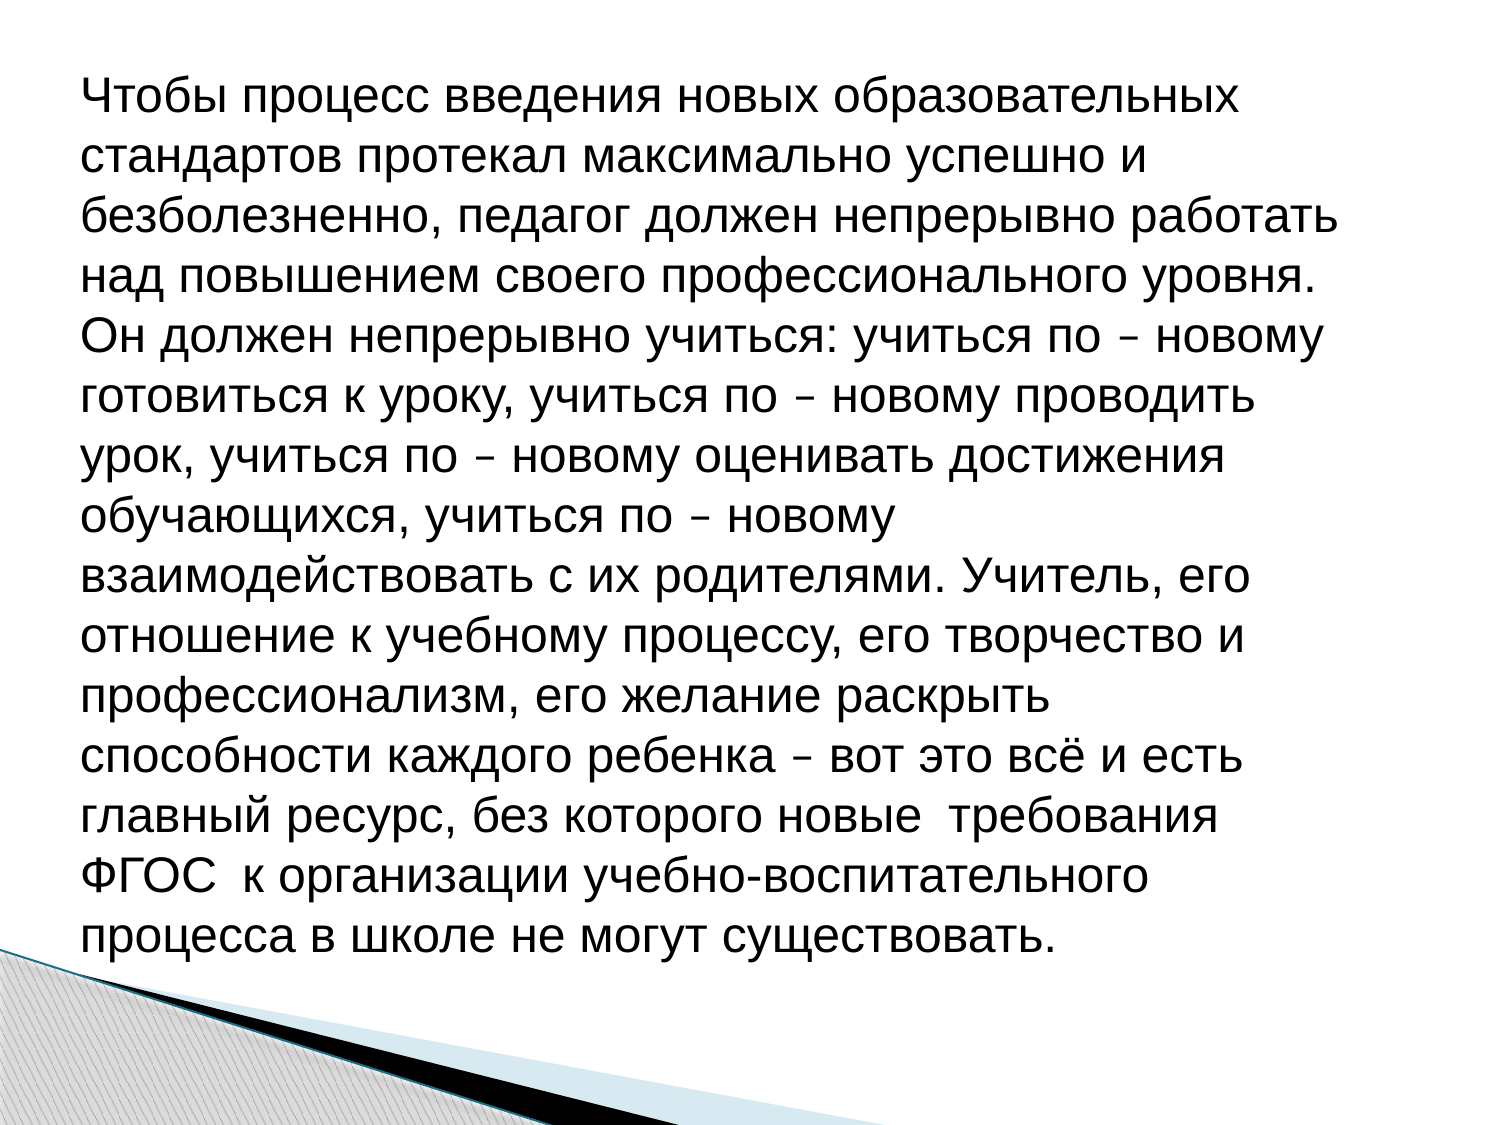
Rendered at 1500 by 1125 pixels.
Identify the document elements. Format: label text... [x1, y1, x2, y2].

text_box Чтобы процесс введения новых образовательных стандартов протекал максимально успешно и безболезненно, педагог должен непрерывно работать над повышением своего профессионального уровня. Он должен непрерывно учиться: учиться по – новому готовиться к уроку, учиться по – новому проводить урок, учиться по – новому оценивать достижения обучающихся, учиться по – новому взаимодействовать с их родителями. Учитель, его отношение к учебному процессу, его творчество и профессионализм, его желание раскрыть способности каждого ребенка – вот это всё и есть главный ресурс, без которого новые требования ФГОС к организации учебно-воспитательного процесса в школе не могут существовать. [64, 54, 1365, 970]
